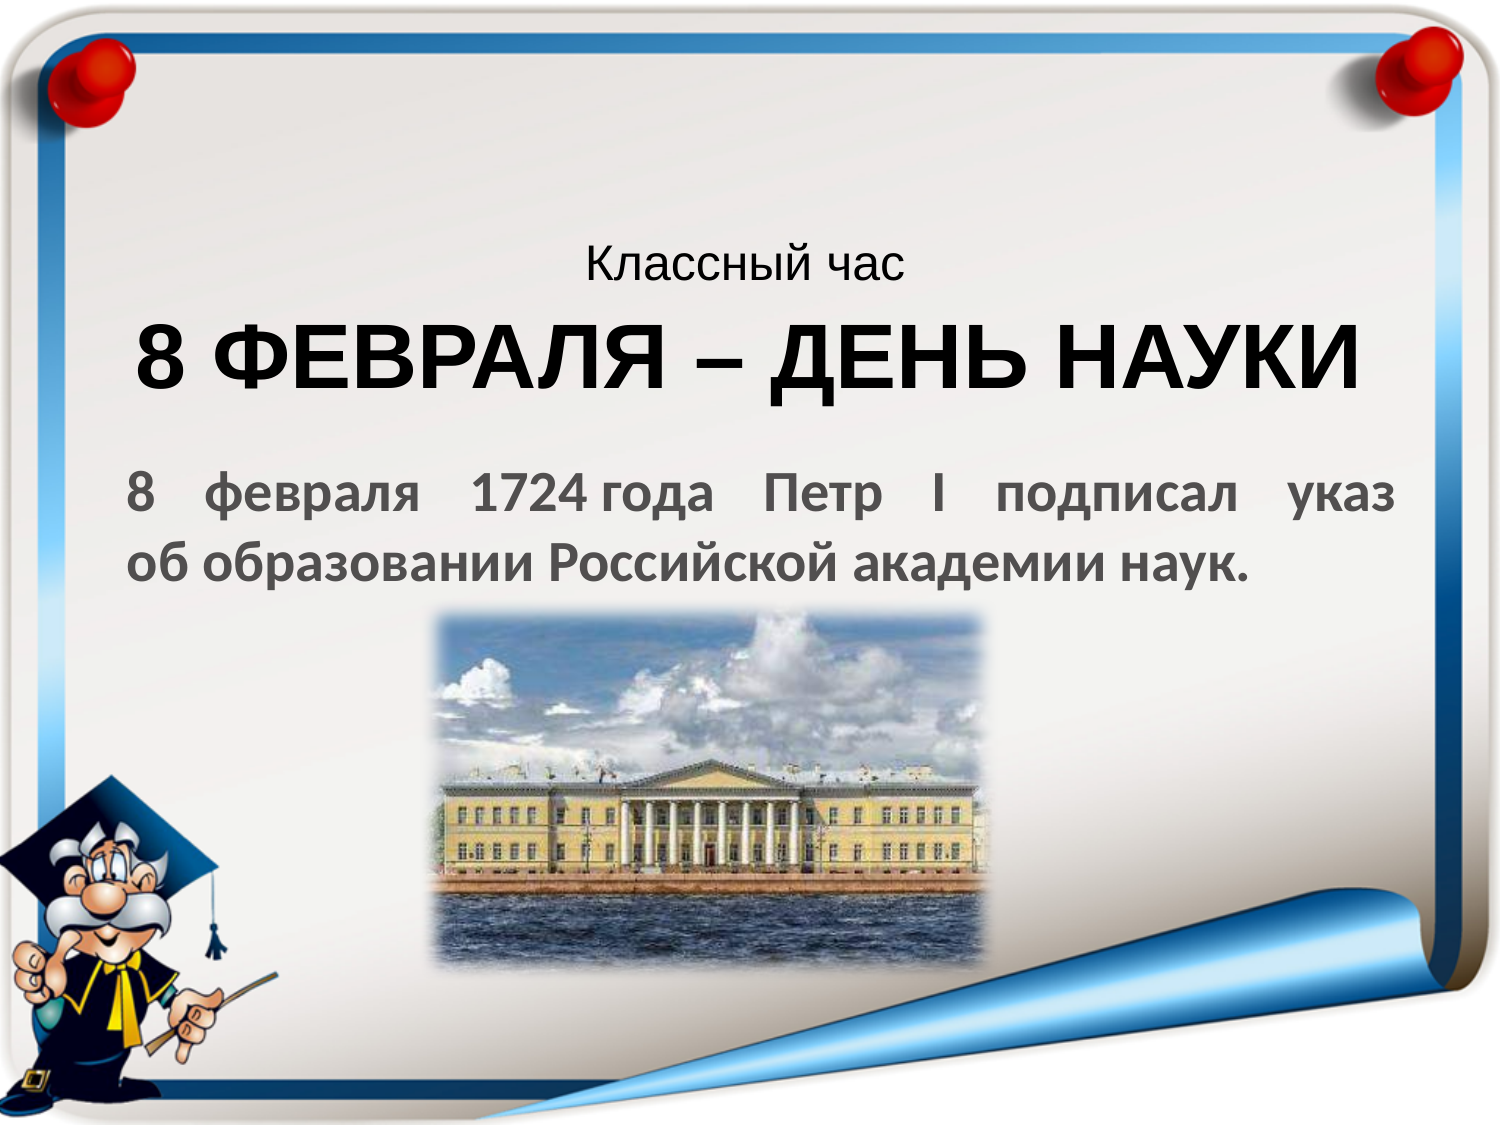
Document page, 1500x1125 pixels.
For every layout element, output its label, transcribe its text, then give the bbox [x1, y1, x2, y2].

text_box Классный час [123, 208, 1367, 313]
text_box 8 февраля 1724 года Петр I подписал указ об образовании Российской академии наук. [112, 445, 1412, 600]
picture [0, 0, 1500, 1125]
title 8 февраля – День науки [112, 231, 1388, 445]
